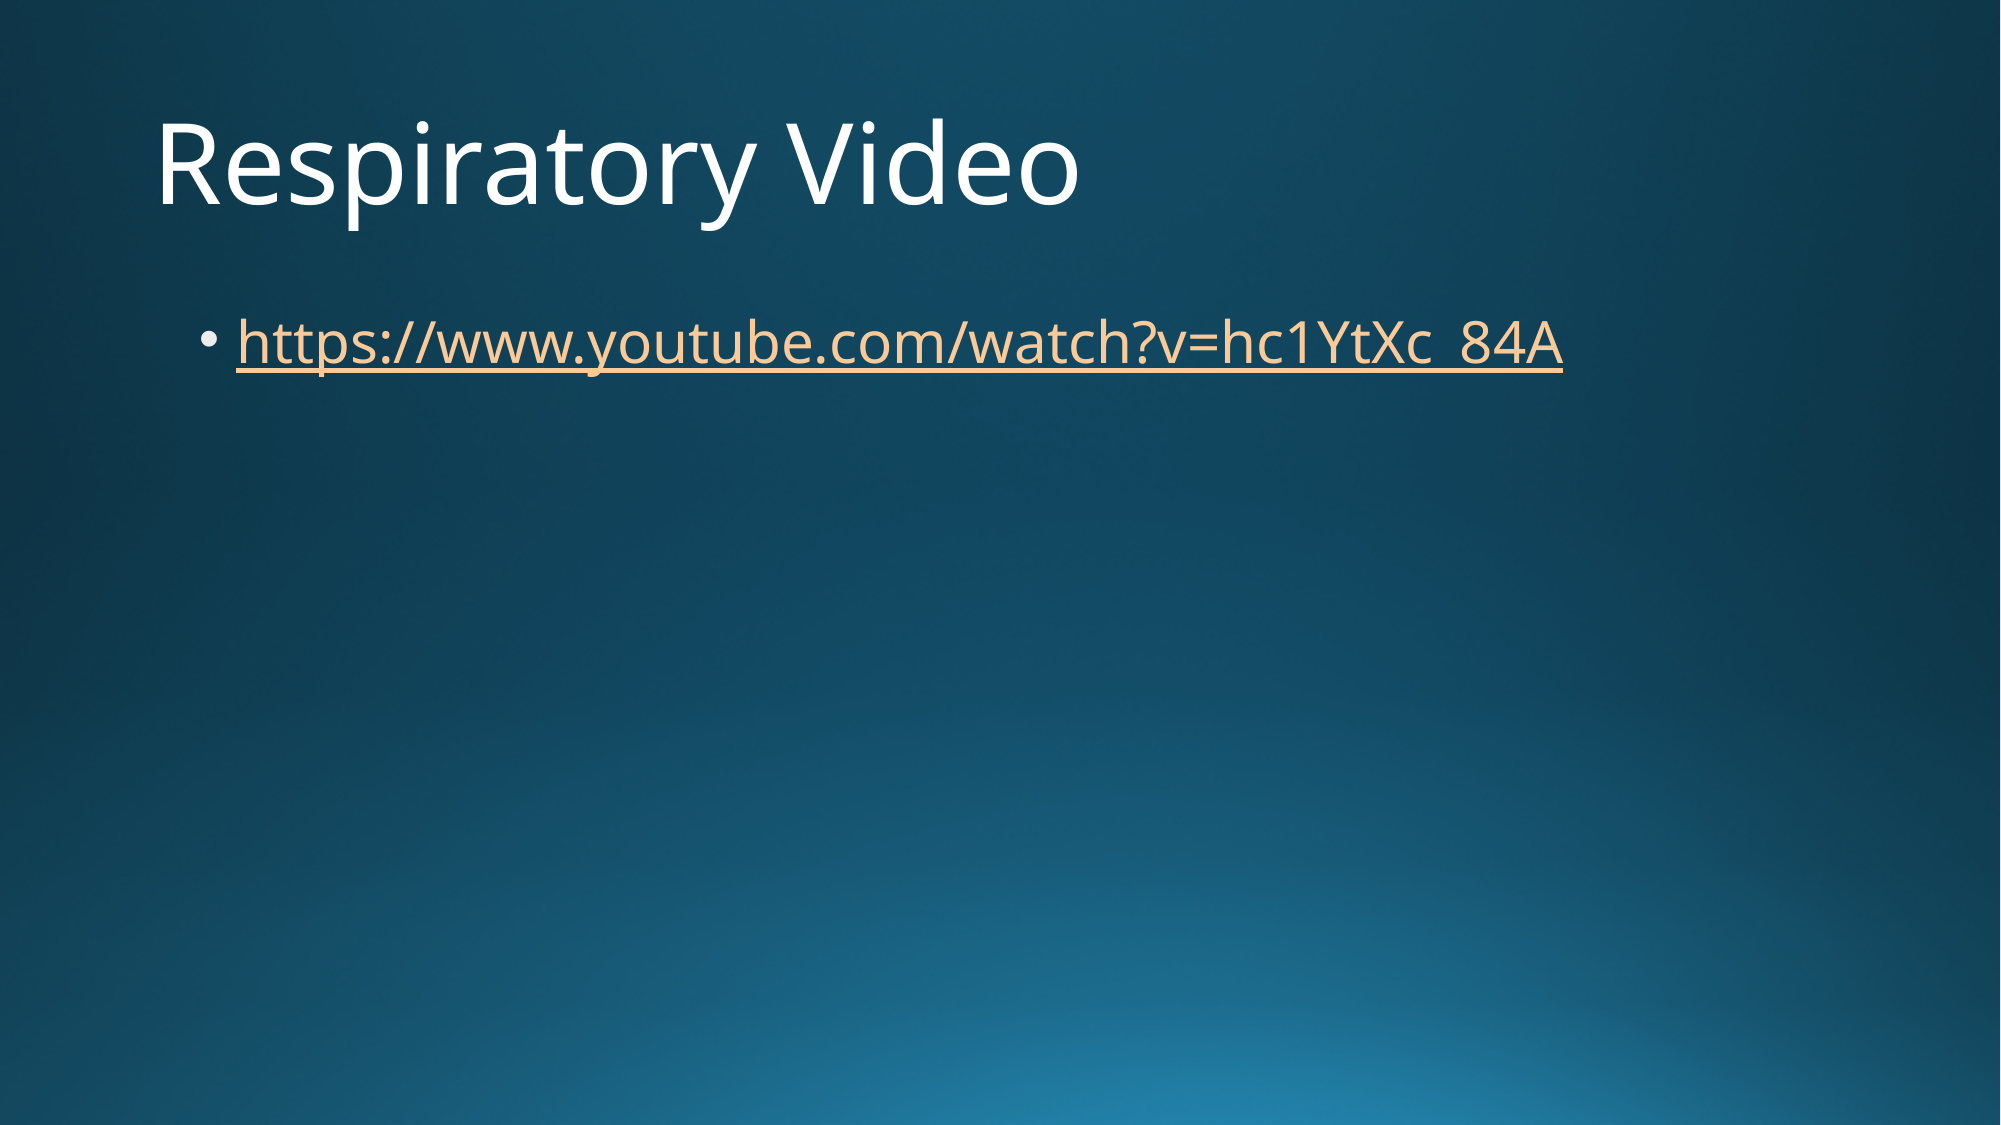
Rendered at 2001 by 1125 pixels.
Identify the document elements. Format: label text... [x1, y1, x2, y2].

list https://www.youtube.com/watch?v=hc1YtXc_84A [183, 299, 1863, 1014]
picture [0, 0, 2001, 1125]
title Respiratory Video [137, 59, 1863, 278]
